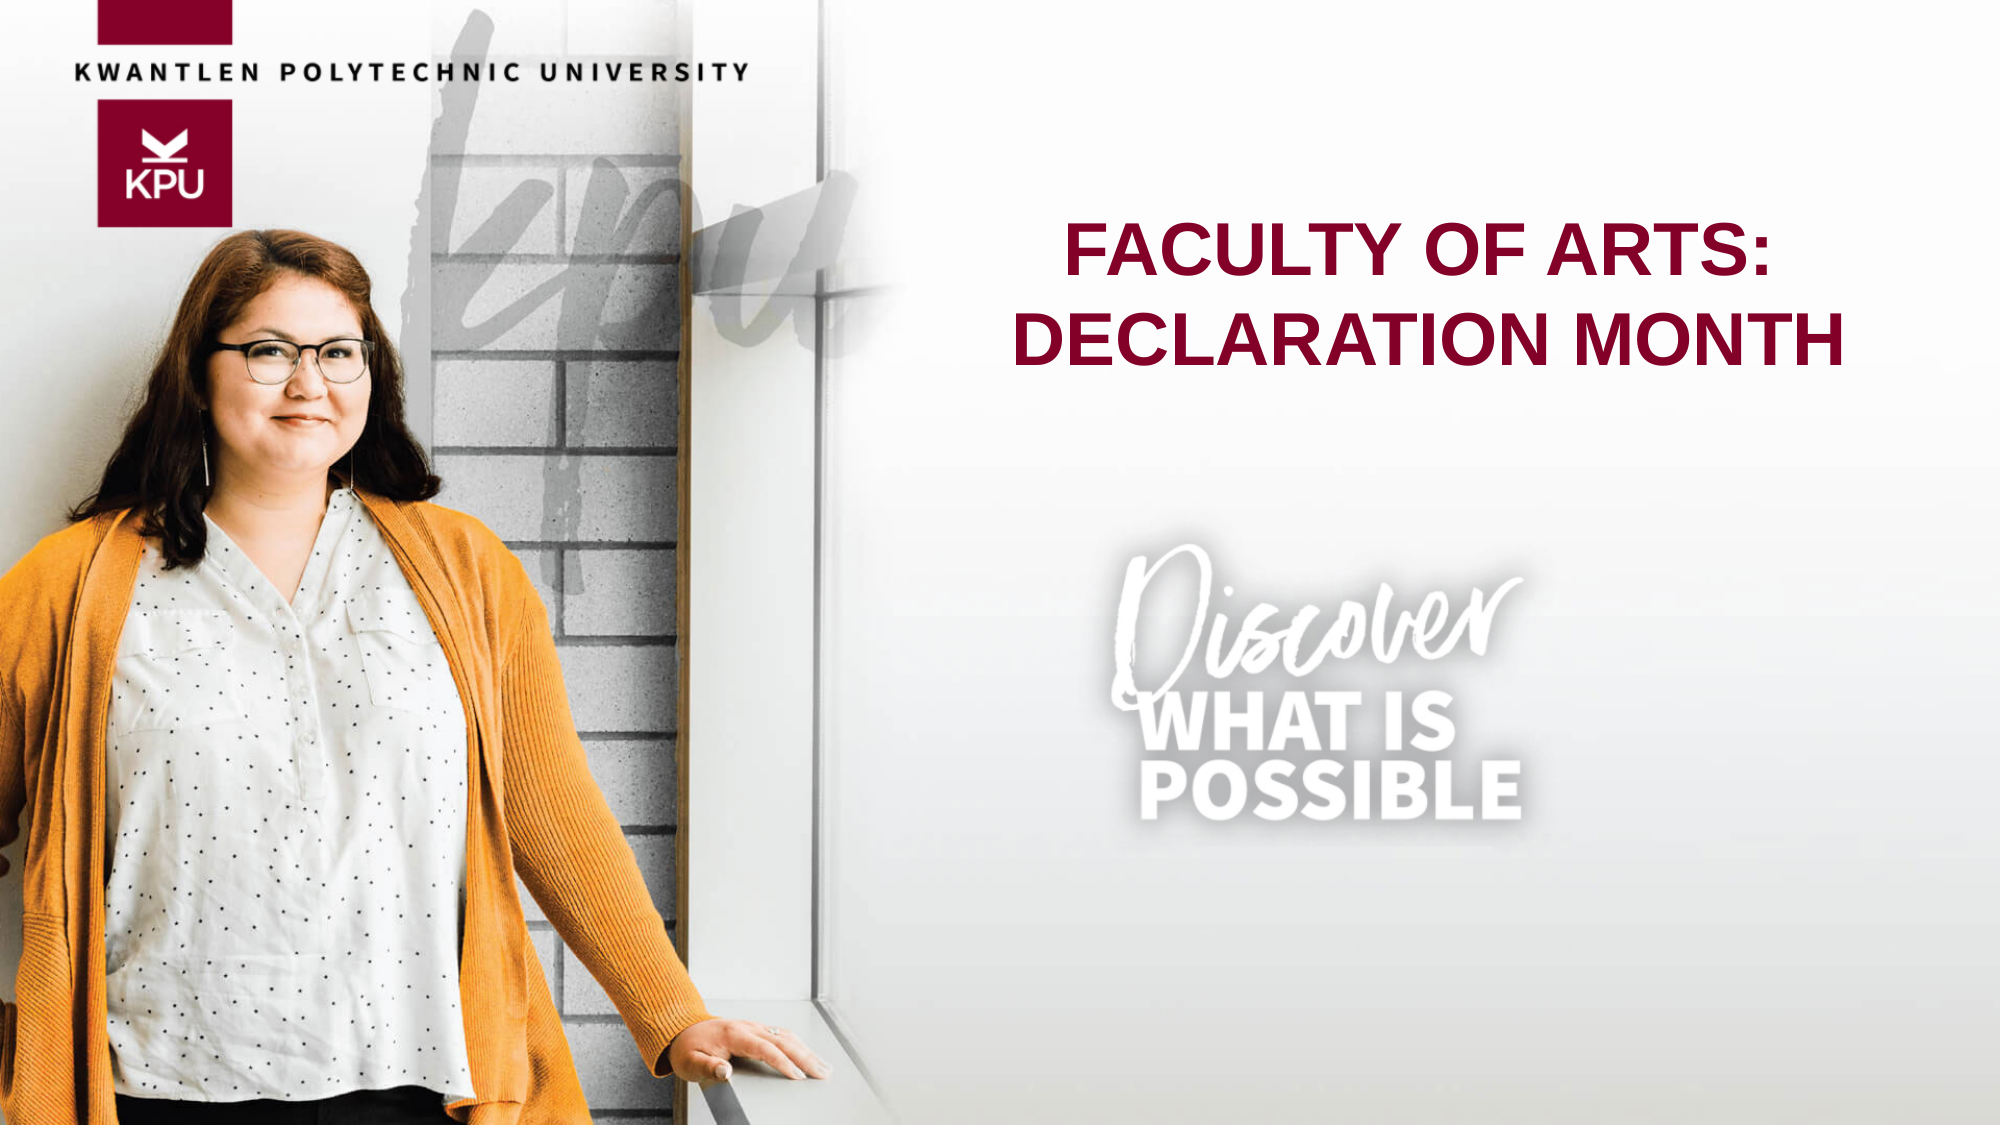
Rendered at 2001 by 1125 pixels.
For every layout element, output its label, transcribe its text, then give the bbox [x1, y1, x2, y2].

text_box FACULTY OF ARTS: DECLARATION MONTH [945, 192, 1914, 388]
picture [0, 0, 2000, 1125]
